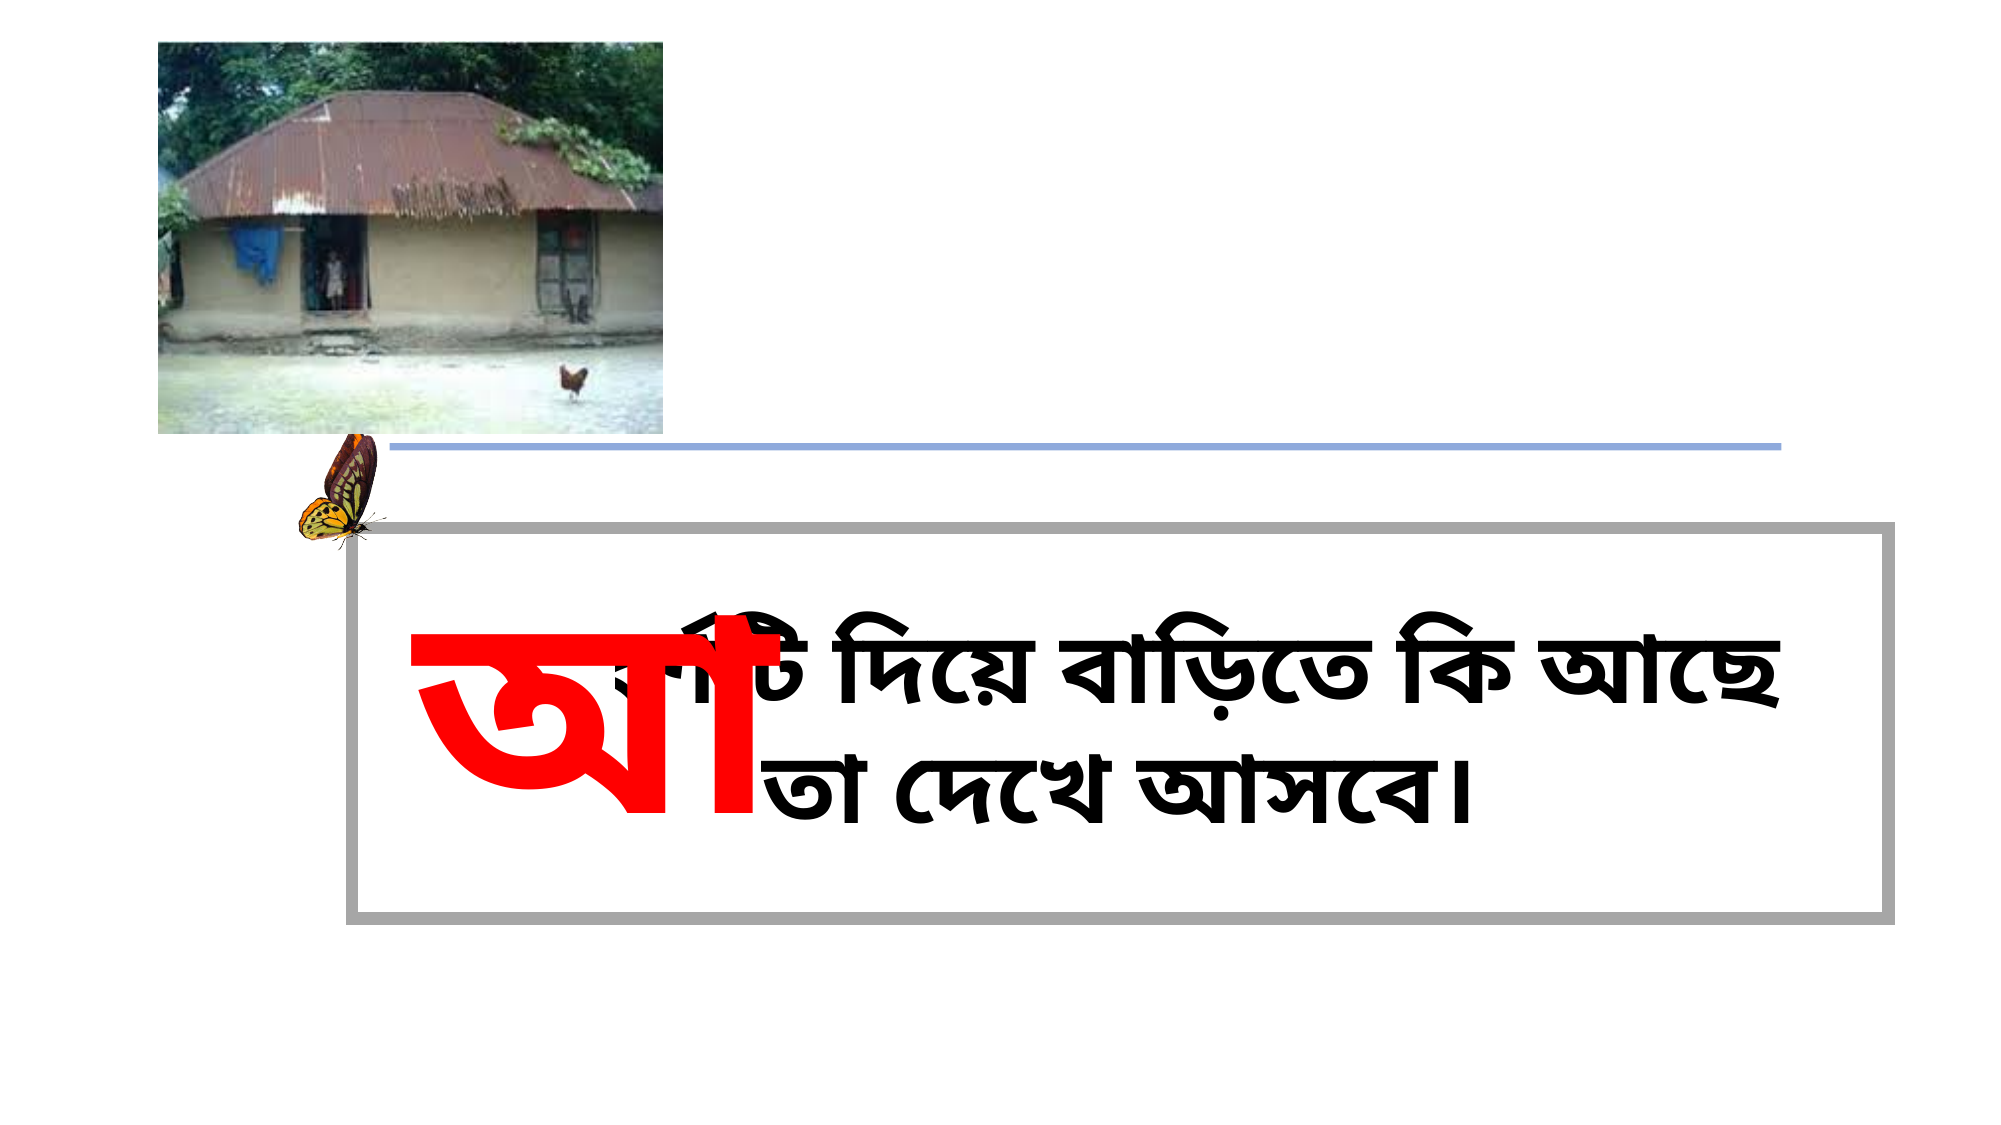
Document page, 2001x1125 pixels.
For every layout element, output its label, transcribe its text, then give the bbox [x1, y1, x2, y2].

text_box আ [388, 595, 616, 803]
picture [158, 41, 663, 595]
text_box [457, 442, 1782, 452]
text_box বর্ণটি দিয়ে বাড়িতে কি আছে তা দেখে আসবে। [351, 527, 1889, 919]
